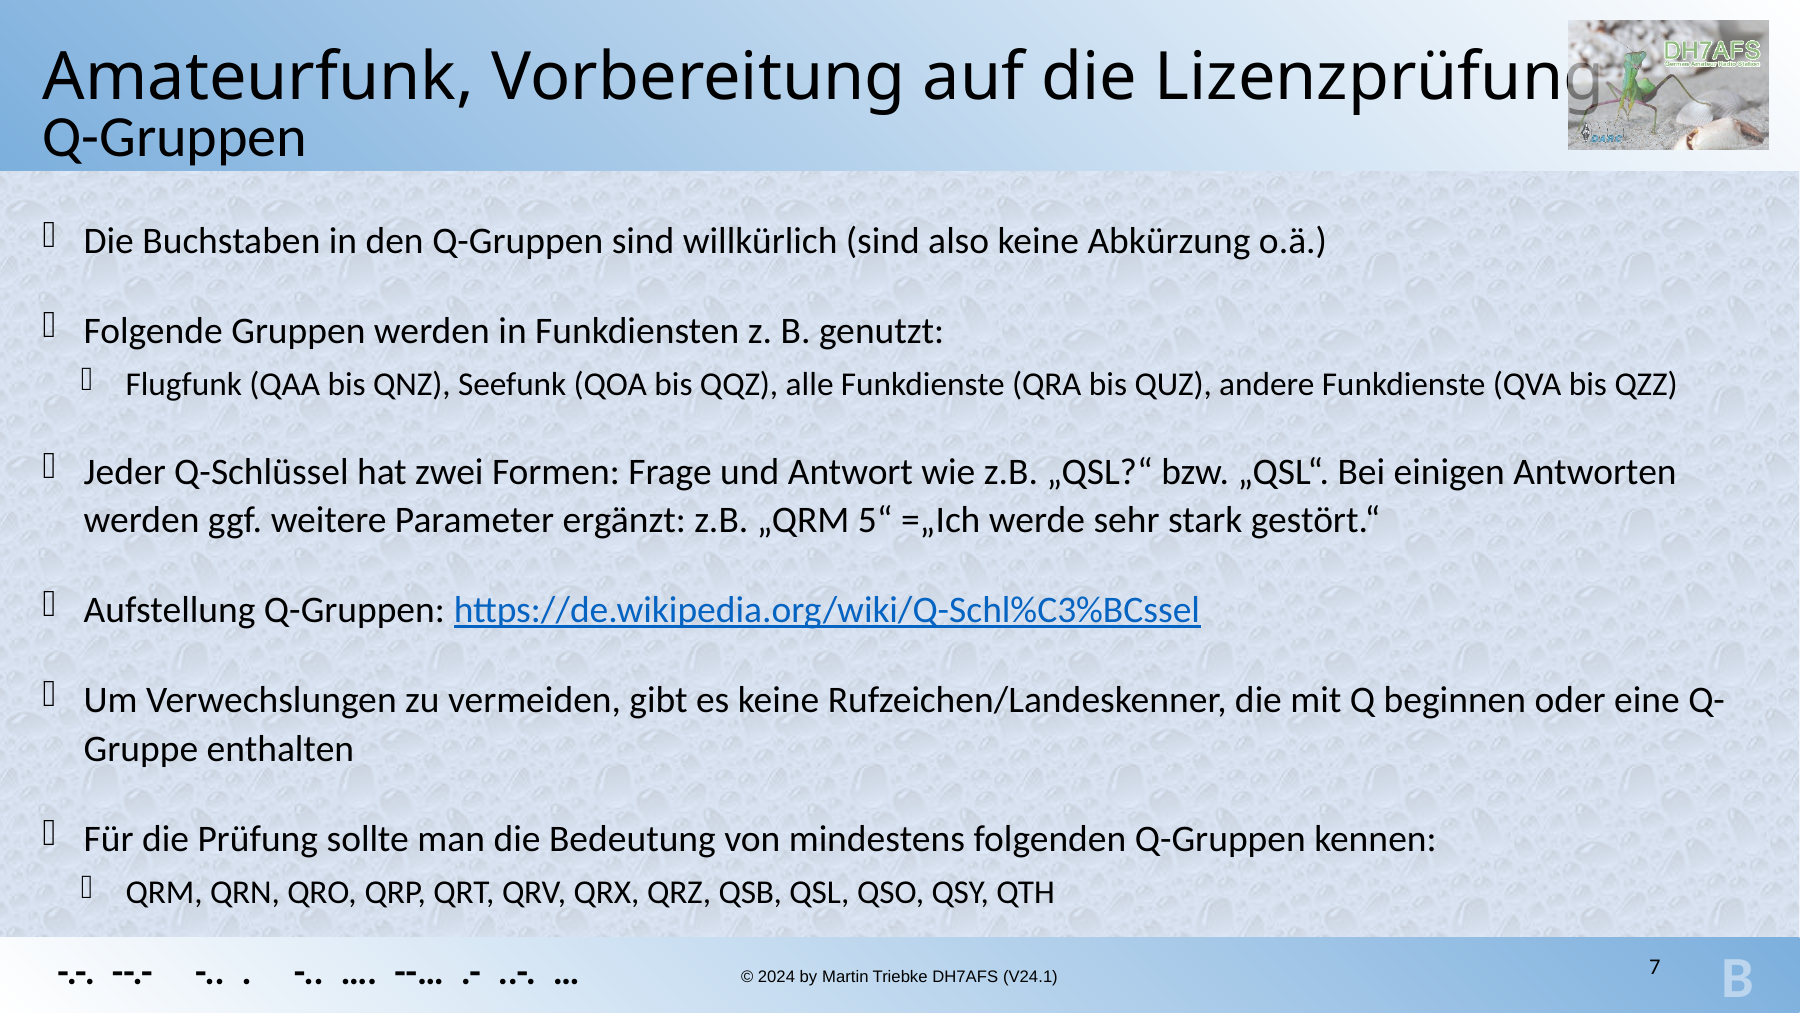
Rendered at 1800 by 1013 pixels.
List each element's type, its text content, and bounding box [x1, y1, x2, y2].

text_box [0, 0, 1800, 172]
slide_number 7 [1270, 938, 1675, 993]
text_box B [1675, 936, 1800, 1013]
picture [1567, 20, 1769, 150]
text_box -.-. --.- -.. . -.. …. --… .- ..-. … [42, 940, 716, 1000]
text_box [0, 936, 1675, 1013]
text_box Die Buchstaben in den Q-Gruppen sind willkürlich (sind also keine Abkürzung o.ä.) Folgende Gruppen werden in Funkdiensten z. B. genutzt: Flugfunk (QAA bis QNZ), Seefunk (QOA bis QQZ), alle Funkdienste (QRA bis QUZ), andere Funkdienste (QVA bis QZZ) Jeder Q-Schlüssel hat zwei Formen: Frage und Antwort wie z.B. „QSL?“ bzw. „QSL“. Bei einigen Antworten werden ggf. weitere Parameter ergänzt: z.B. „QRM 5“ =„Ich werde sehr stark gestört.“ Aufstellung Q-Gruppen: https://de.wikipedia.org/wiki/Q-Schl%C3%BCssel Um Verwechslungen zu vermeiden, gibt es keine Rufzeichen/Landeskenner, die mit Q beginnen oder eine Q-Gruppe enthalten Für die Prüfung sollte man die Bedeutung von mindestens folgenden Q-Gruppen kennen: QRM, QRN, QRO, QRP, QRT, QRV, QRX, QRZ, QSB, QSL, QSO, QSY, QTH [42, 212, 1757, 897]
text_box Q-Gruppen [42, 107, 1757, 170]
text_box [0, 172, 1800, 936]
footer © 2024 by Martin Triebke DH7AFS (V24.1) [596, 948, 1204, 1003]
text_box Amateurfunk, Vorbereitung auf die Lizenzprüfung [42, 42, 1567, 107]
